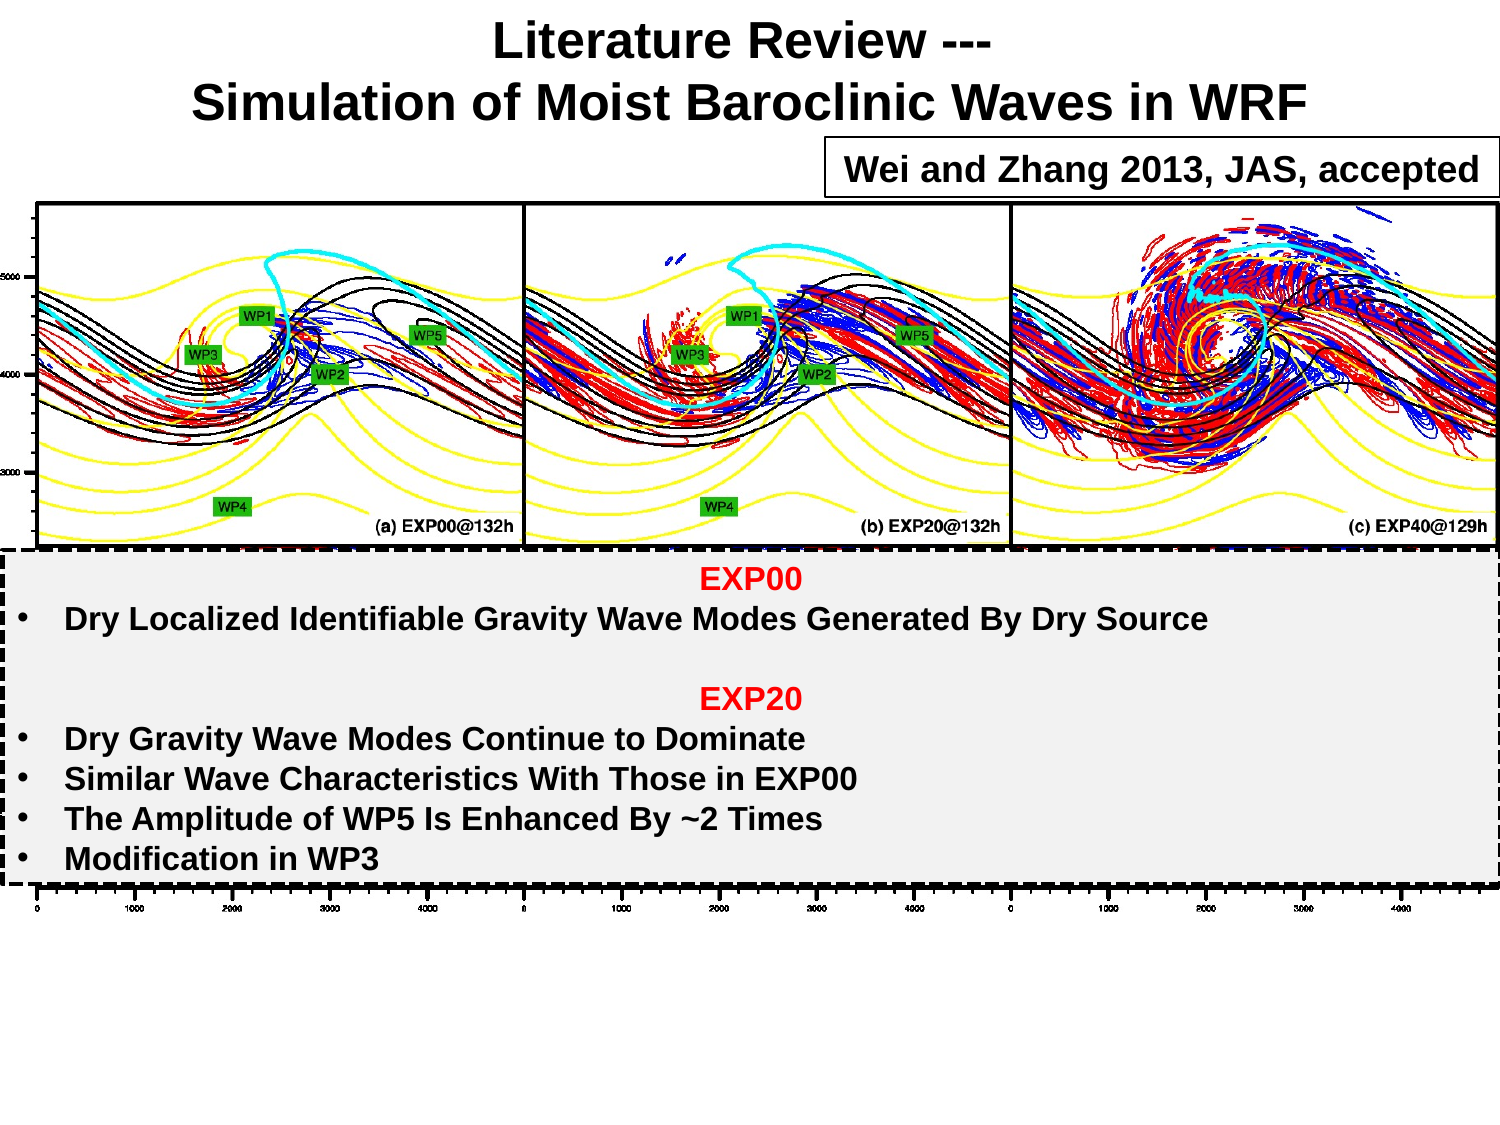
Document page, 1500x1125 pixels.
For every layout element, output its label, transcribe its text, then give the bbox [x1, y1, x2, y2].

title Literature Review --- Simulation of Moist Baroclinic Waves in WRF [0, 0, 1500, 138]
picture [0, 201, 1500, 912]
text_box Wei and Zhang 2013, JAS, accepted [824, 137, 1500, 198]
